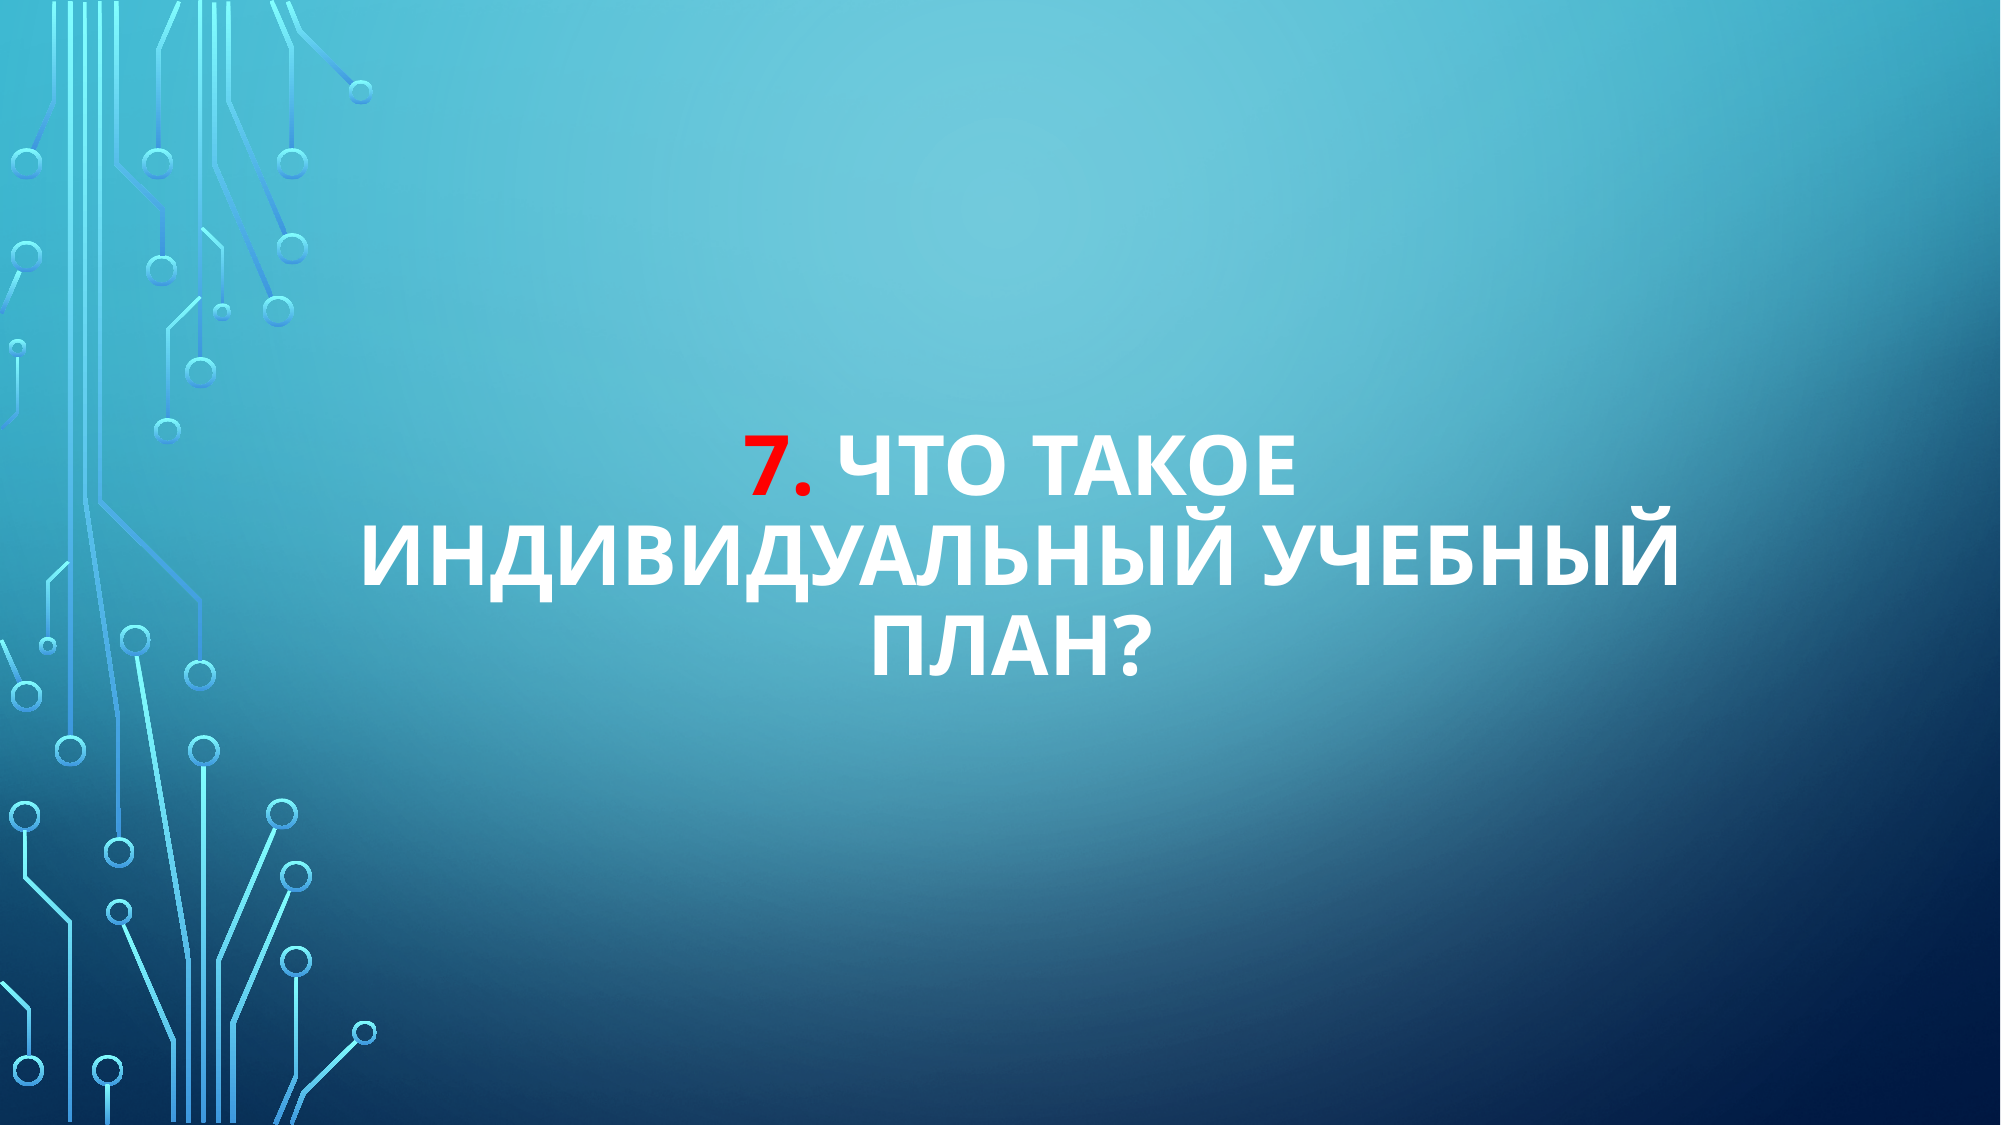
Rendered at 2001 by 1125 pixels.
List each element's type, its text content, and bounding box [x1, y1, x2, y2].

title 7. Что такое индивидуальный учебный план? [300, 309, 1743, 701]
